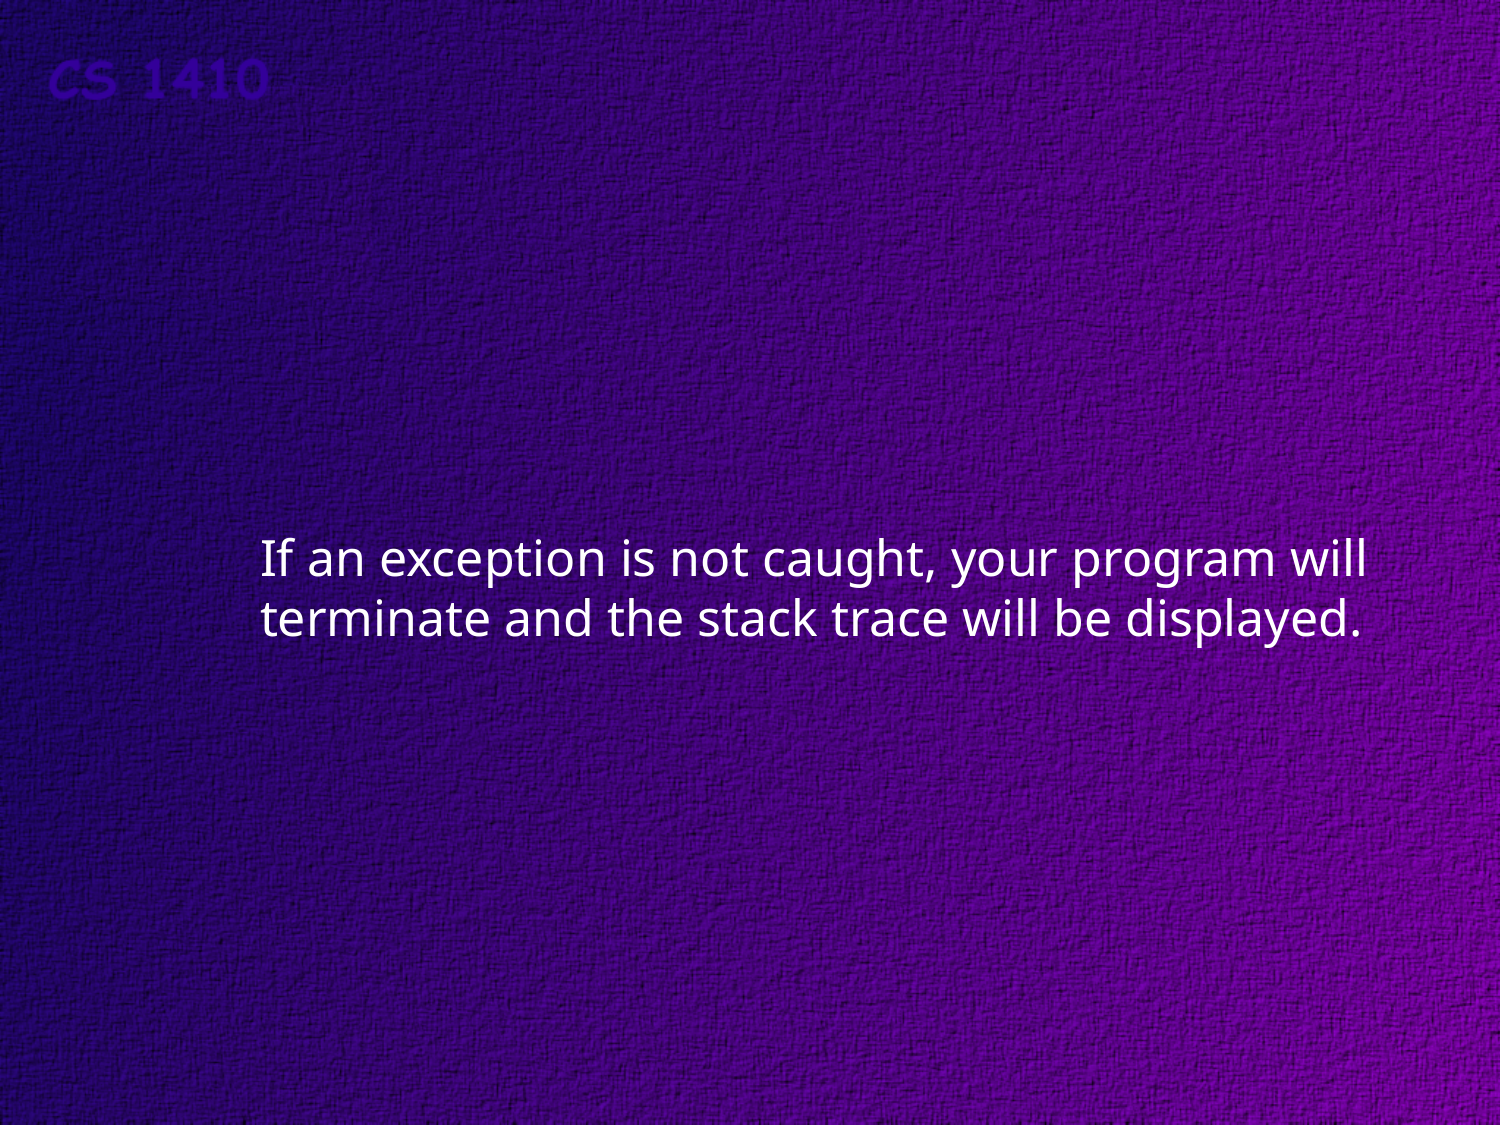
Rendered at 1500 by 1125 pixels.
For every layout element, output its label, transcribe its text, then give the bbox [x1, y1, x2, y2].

picture [0, 0, 1500, 1125]
text_box If an exception is not caught, your program will terminate and the stack trace will be displayed. [245, 519, 1385, 655]
